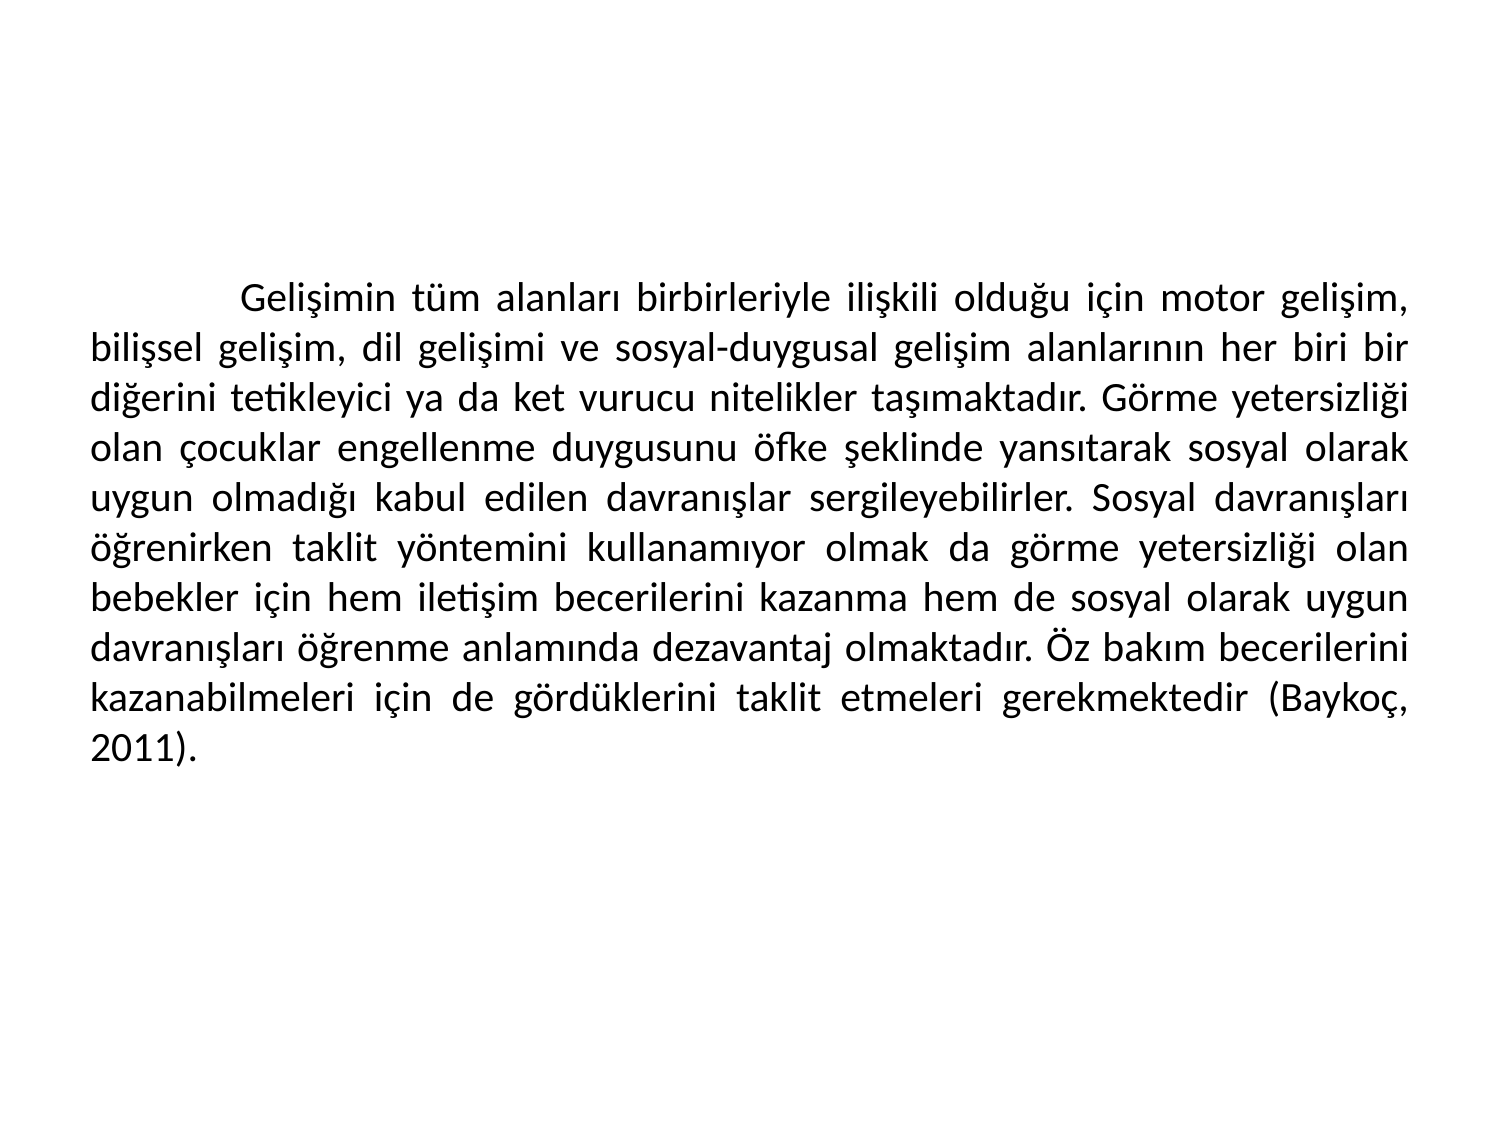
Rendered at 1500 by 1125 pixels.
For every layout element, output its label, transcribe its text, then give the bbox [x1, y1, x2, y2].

list Gelişimin tüm alanları birbirleriyle ilişkili olduğu için motor gelişim, bilişsel gelişim, dil gelişimi ve sosyal-duygusal gelişim alanlarının her biri bir diğerini tetikleyici ya da ket vurucu nitelikler taşımaktadır. Görme yetersizliği olan çocuklar engellenme duygusunu öfke şeklinde yansıtarak sosyal olarak uygun olmadığı kabul edilen davranışlar sergileyebilirler. Sosyal davranışları öğrenirken taklit yöntemini kullanamıyor olmak da görme yetersizliği olan bebekler için hem iletişim becerilerini kazanma hem de sosyal olarak uygun davranışları öğrenme anlamında dezavantaj olmaktadır. Öz bakım becerilerini kazanabilmeleri için de gördüklerini taklit etmeleri gerekmektedir (Baykoç, 2011). [75, 262, 1425, 1005]
